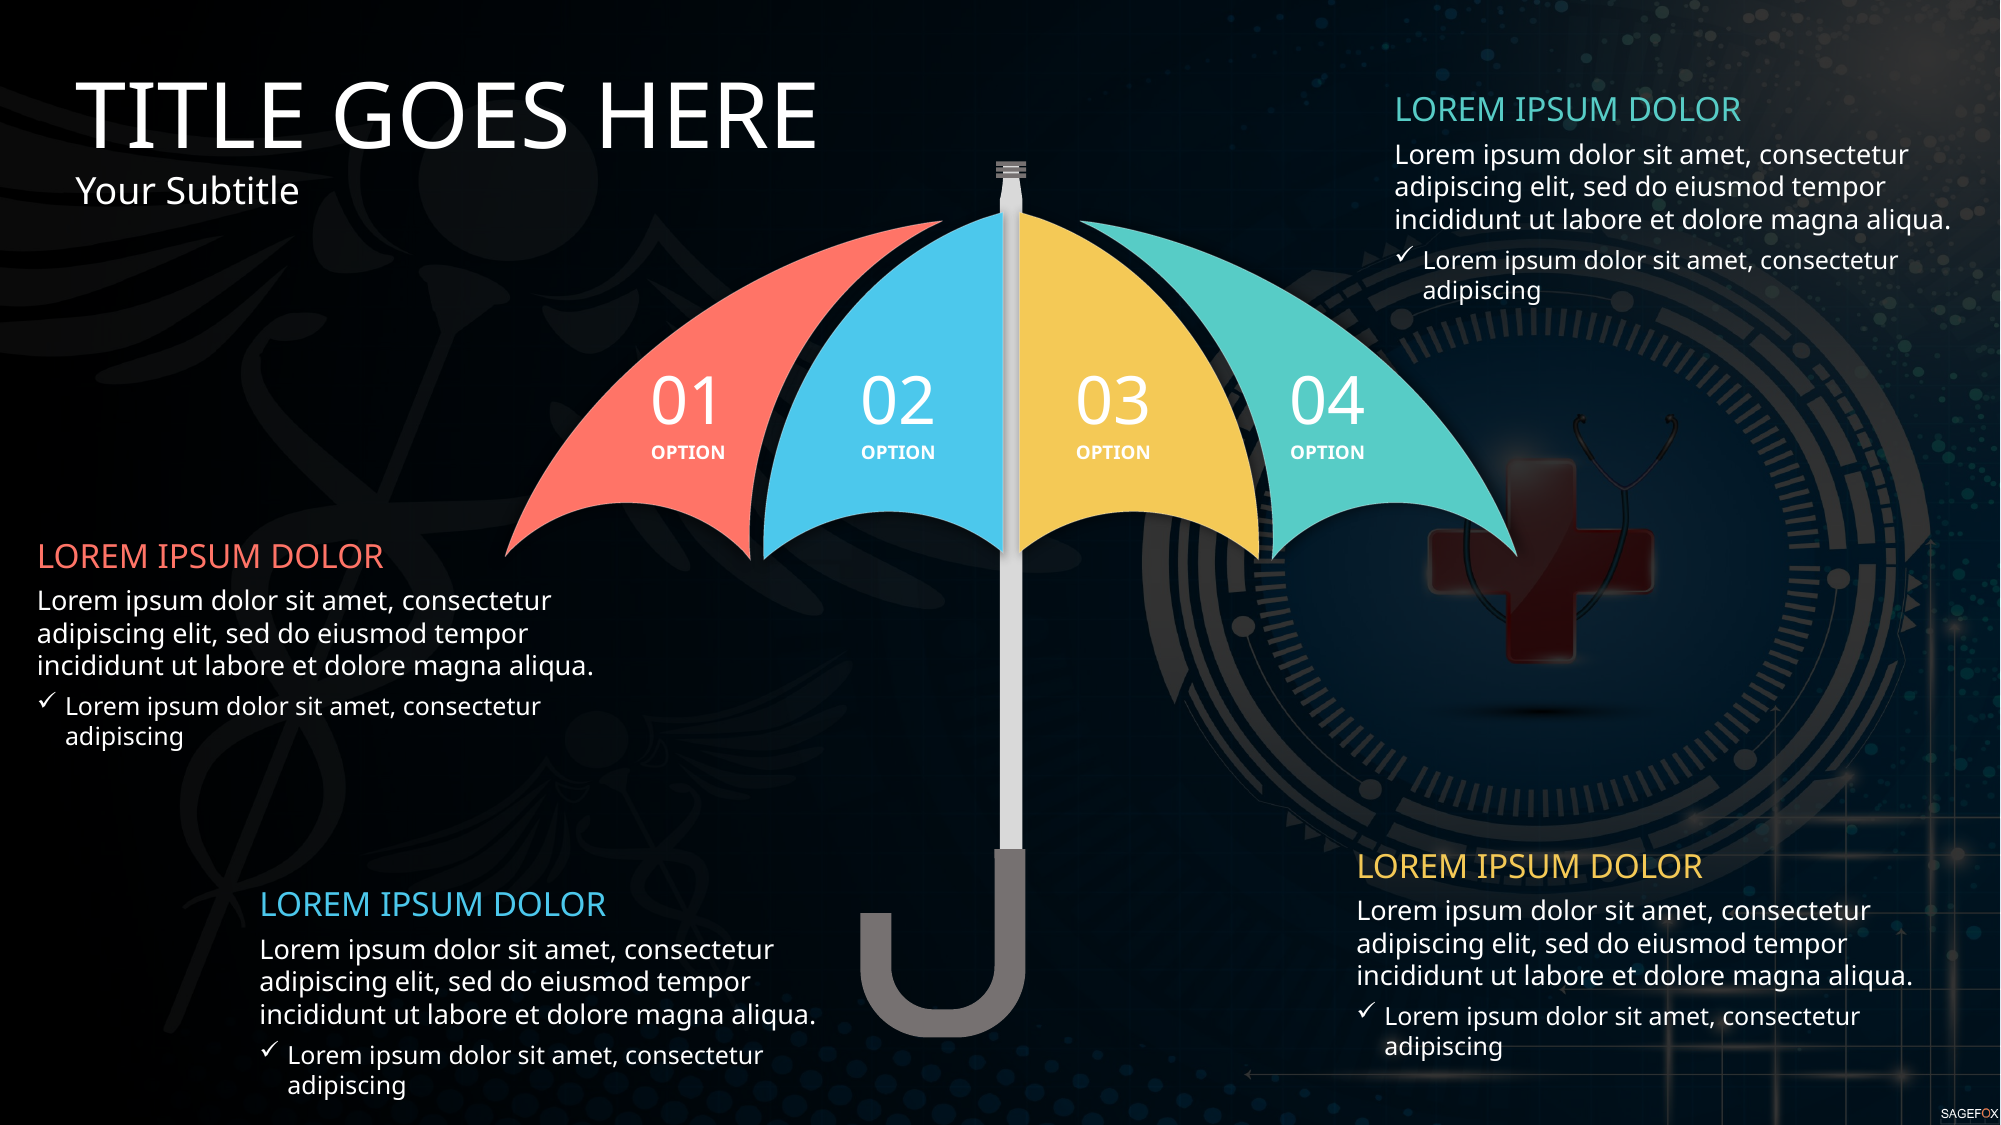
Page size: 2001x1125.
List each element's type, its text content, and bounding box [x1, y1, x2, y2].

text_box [471, 305, 794, 544]
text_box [794, 196, 982, 593]
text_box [1003, 305, 1552, 544]
text_box LOREM IPSUM DOLOR Lorem ipsum dolor sit amet, consectetur adipiscing elit, sed do eiusmod tempor incididunt ut labore et dolore magna aliqua. Lorem ipsum dolor sit amet, consectetur adipiscing [1341, 837, 1936, 1069]
text_box LOREM IPSUM DOLOR Lorem ipsum dolor sit amet, consectetur adipiscing elit, sed do eiusmod tempor incididunt ut labore et dolore magna aliqua. Lorem ipsum dolor sit amet, consectetur adipiscing [1379, 81, 1975, 312]
text_box LOREM IPSUM DOLOR Lorem ipsum dolor sit amet, consectetur adipiscing elit, sed do eiusmod tempor incididunt ut labore et dolore magna aliqua. Lorem ipsum dolor sit amet, consectetur adipiscing [22, 527, 615, 759]
text_box LOREM IPSUM DOLOR Lorem ipsum dolor sit amet, consectetur adipiscing elit, sed do eiusmod tempor incididunt ut labore et dolore magna aliqua. Lorem ipsum dolor sit amet, consectetur adipiscing [244, 875, 844, 1107]
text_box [860, 161, 1027, 196]
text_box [860, 593, 1027, 1038]
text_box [982, 196, 1228, 593]
picture [0, 0, 2001, 1125]
text_box TITLE GOES HERE Your Subtitle [60, 49, 1036, 220]
